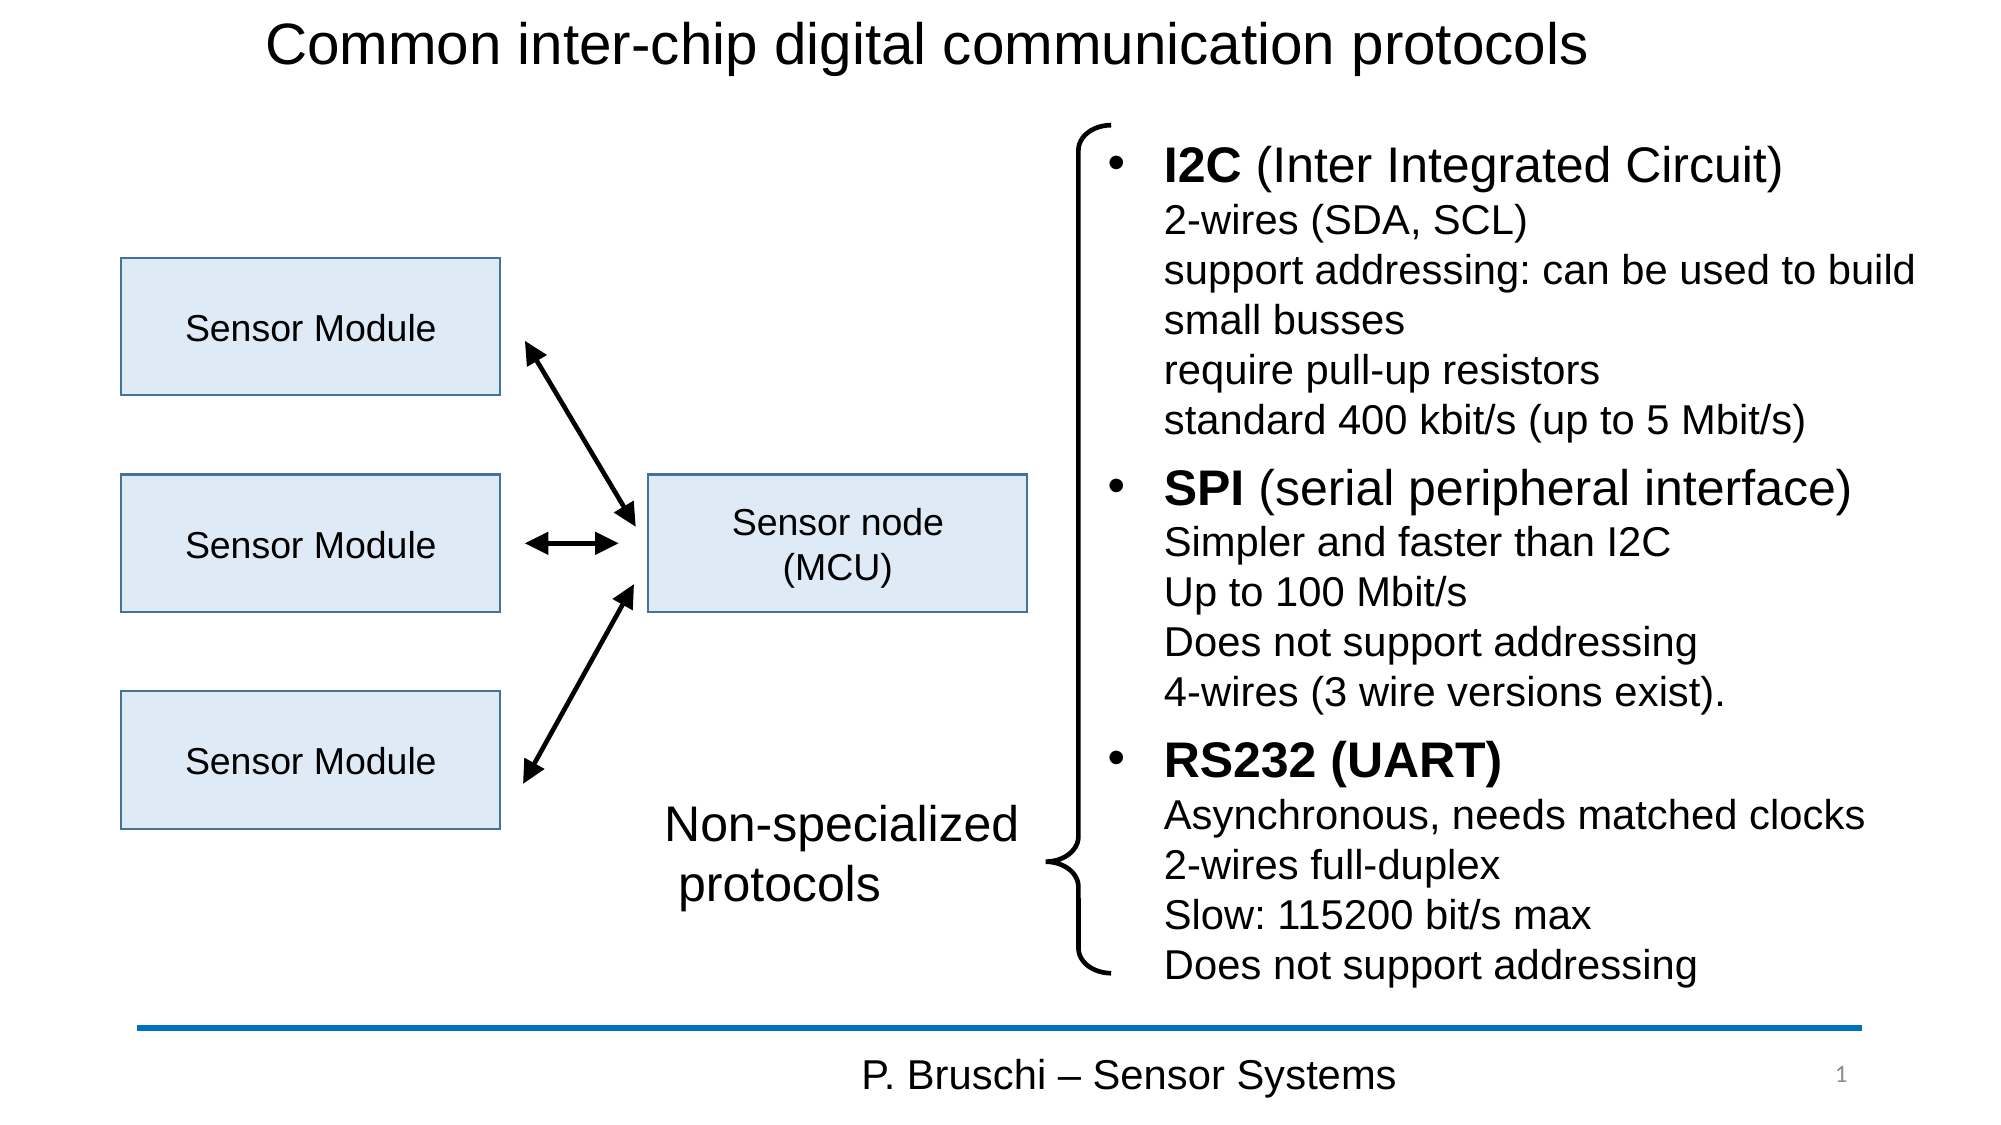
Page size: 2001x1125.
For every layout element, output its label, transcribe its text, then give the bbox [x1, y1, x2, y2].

slide_number 1 [1718, 1042, 1863, 1103]
text_box Non-specialized protocols [649, 783, 1035, 919]
text_box [1045, 124, 1112, 974]
text_box Sensor node (MCU) [647, 473, 1028, 613]
footer P. Bruschi – Sensor Systems [662, 1042, 1596, 1103]
text_box Sensor Module [120, 257, 501, 396]
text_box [524, 340, 636, 527]
text_box Sensor Module [120, 473, 501, 613]
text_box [523, 584, 634, 784]
title Common inter-chip digital communication protocols [65, 0, 1791, 101]
text_box I2C (Inter Integrated Circuit) 2-wires (SDA, SCL) support addressing: can be used to build small busses require pull-up resistors standard 400 kbit/s (up to 5 Mbit/s) SPI (serial peripheral interface) Simpler and faster than I2C Up to 100 Mbit/s Does not support addressing 4-wires (3 wire versions exist). RS232 (UART) Asynchronous, needs matched clocks 2-wires full-duplex Slow: 115200 bit/s max Does not support addressing [1092, 125, 2000, 996]
text_box Sensor Module [120, 690, 501, 830]
